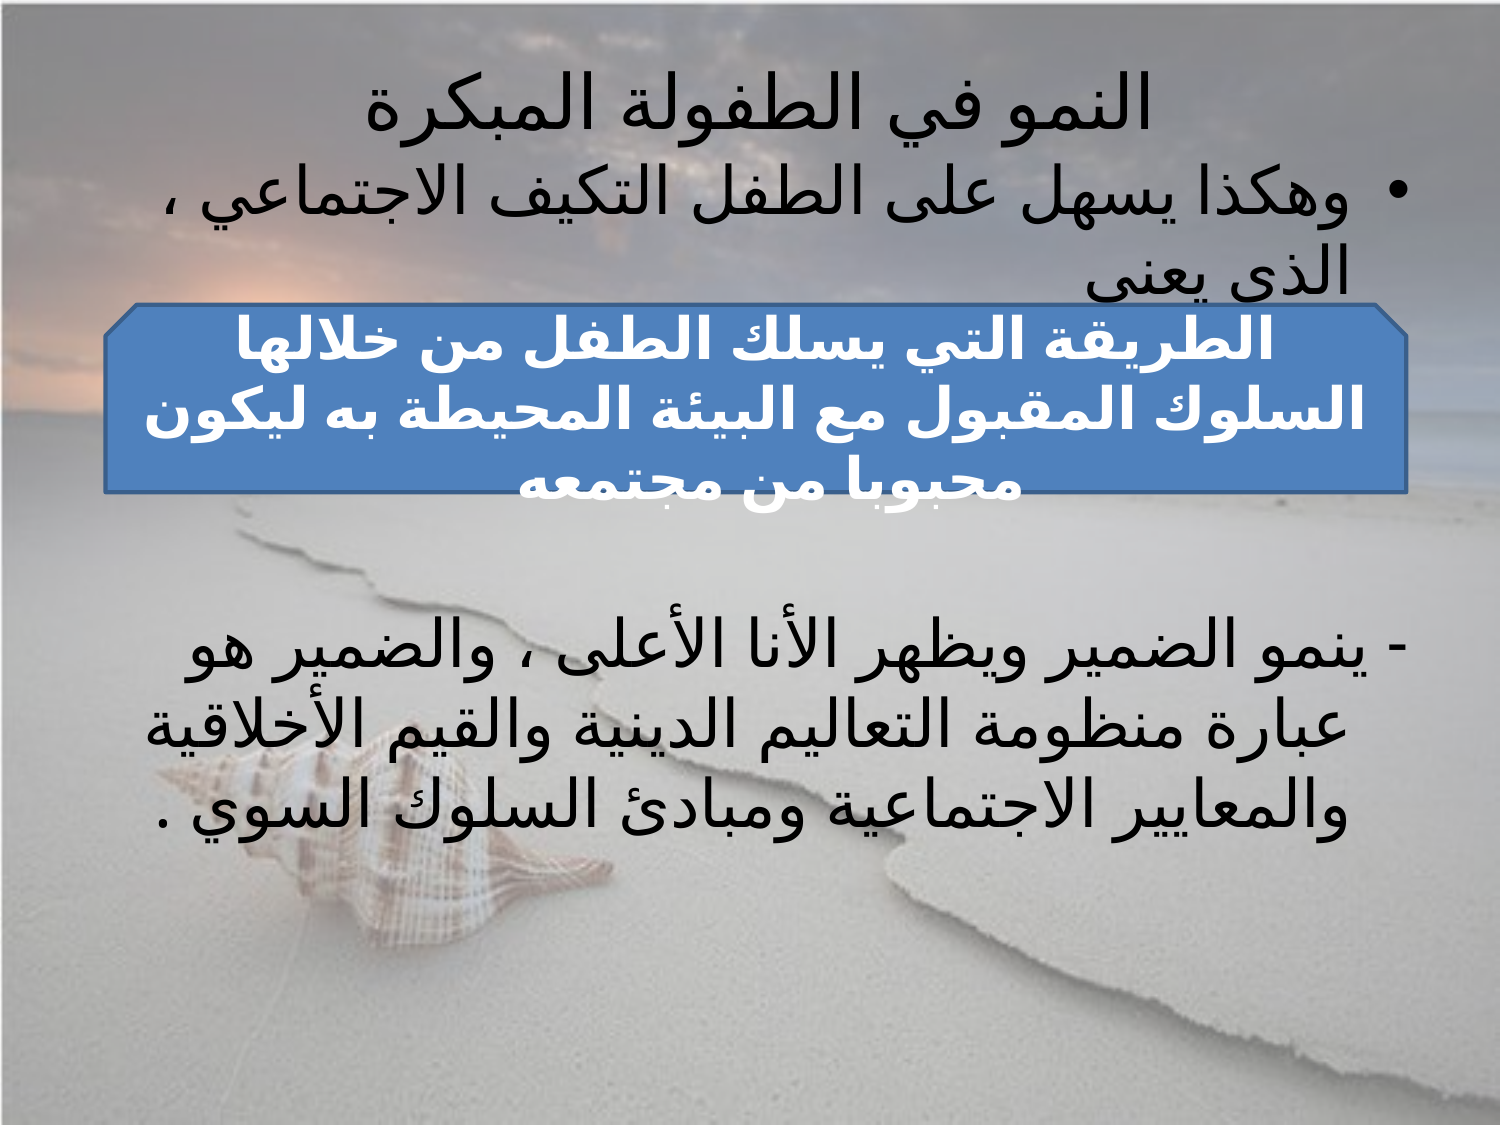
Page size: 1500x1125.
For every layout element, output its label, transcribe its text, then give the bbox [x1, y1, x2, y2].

title النمو في الطفولة المبكرة [75, 45, 1425, 140]
list وهكذا يسهل على الطفل التكيف الاجتماعي ، الذي يعني - ينمو الضمير ويظهر الأنا الأعلى ، والضمير هو عبارة منظومة التعاليم الدينية والقيم الأخلاقية والمعايير الاجتماعية ومبادئ السلوك السوي . [75, 140, 1425, 1005]
text_box الطريقة التي يسلك الطفل من خلالها السلوك المقبول مع البيئة المحيطة به ليكون محبوبا من مجتمعه [103, 302, 1409, 495]
